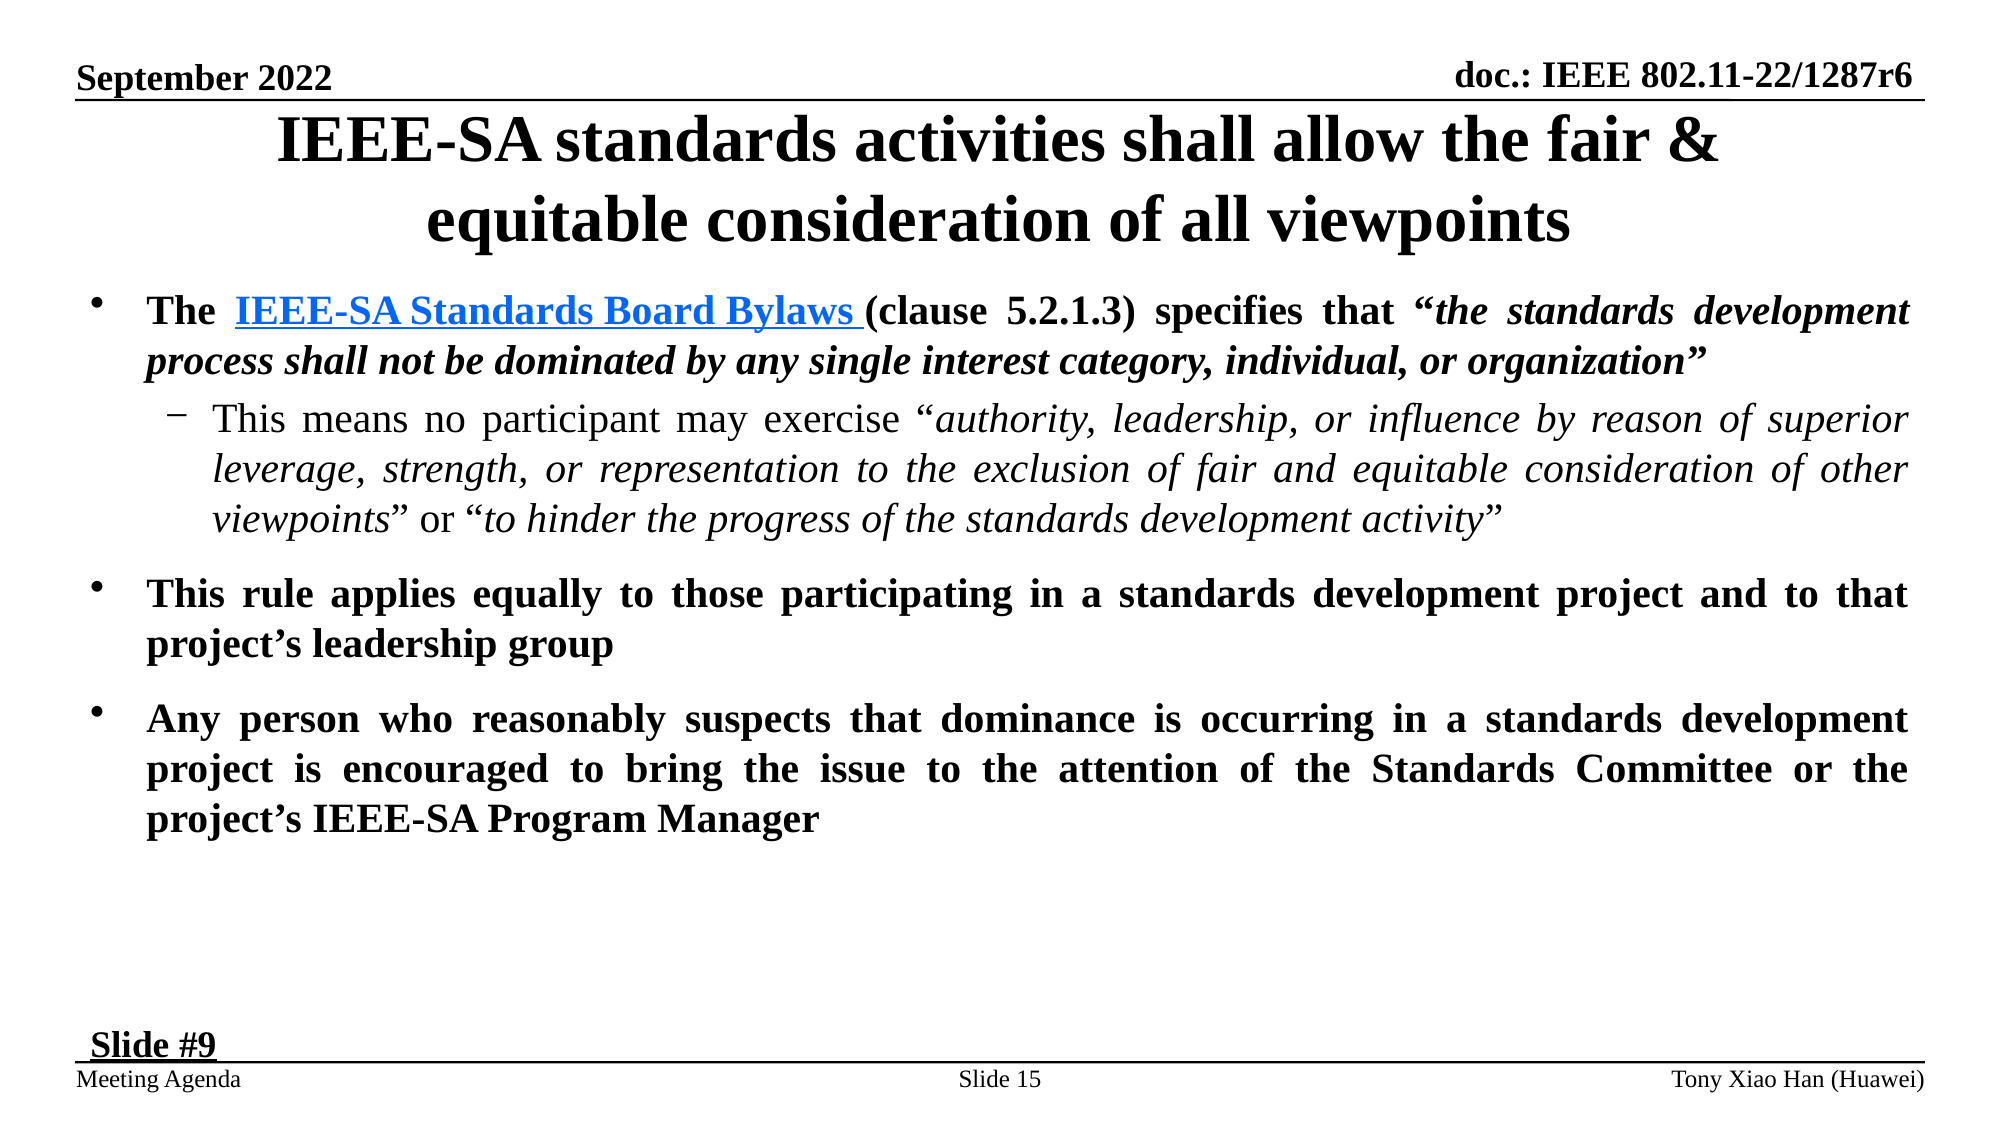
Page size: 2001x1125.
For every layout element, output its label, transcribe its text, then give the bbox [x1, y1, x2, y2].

list The IEEE-SA Standards Board Bylaws (clause 5.2.1.3) specifies that “the standards development process shall not be dominated by any single interest category, individual, or organization” This means no participant may exercise “authority, leadership, or influence by reason of superior leverage, strength, or representation to the exclusion of fair and equitable consideration of other viewpoints” or “to hinder the progress of the standards development activity” This rule applies equally to those participating in a standards development project and to that project’s leadership group Any person who reasonably suspects that dominance is occurring in a standards development project is encouraged to bring the issue to the attention of the Standards Committee or the project’s IEEE-SA Program Manager [75, 275, 1925, 1038]
text_box IEEE-SA standards activities shall allow the fair & equitable consideration of all viewpoints [75, 87, 1925, 263]
text_box Slide #9 [75, 1012, 232, 1073]
